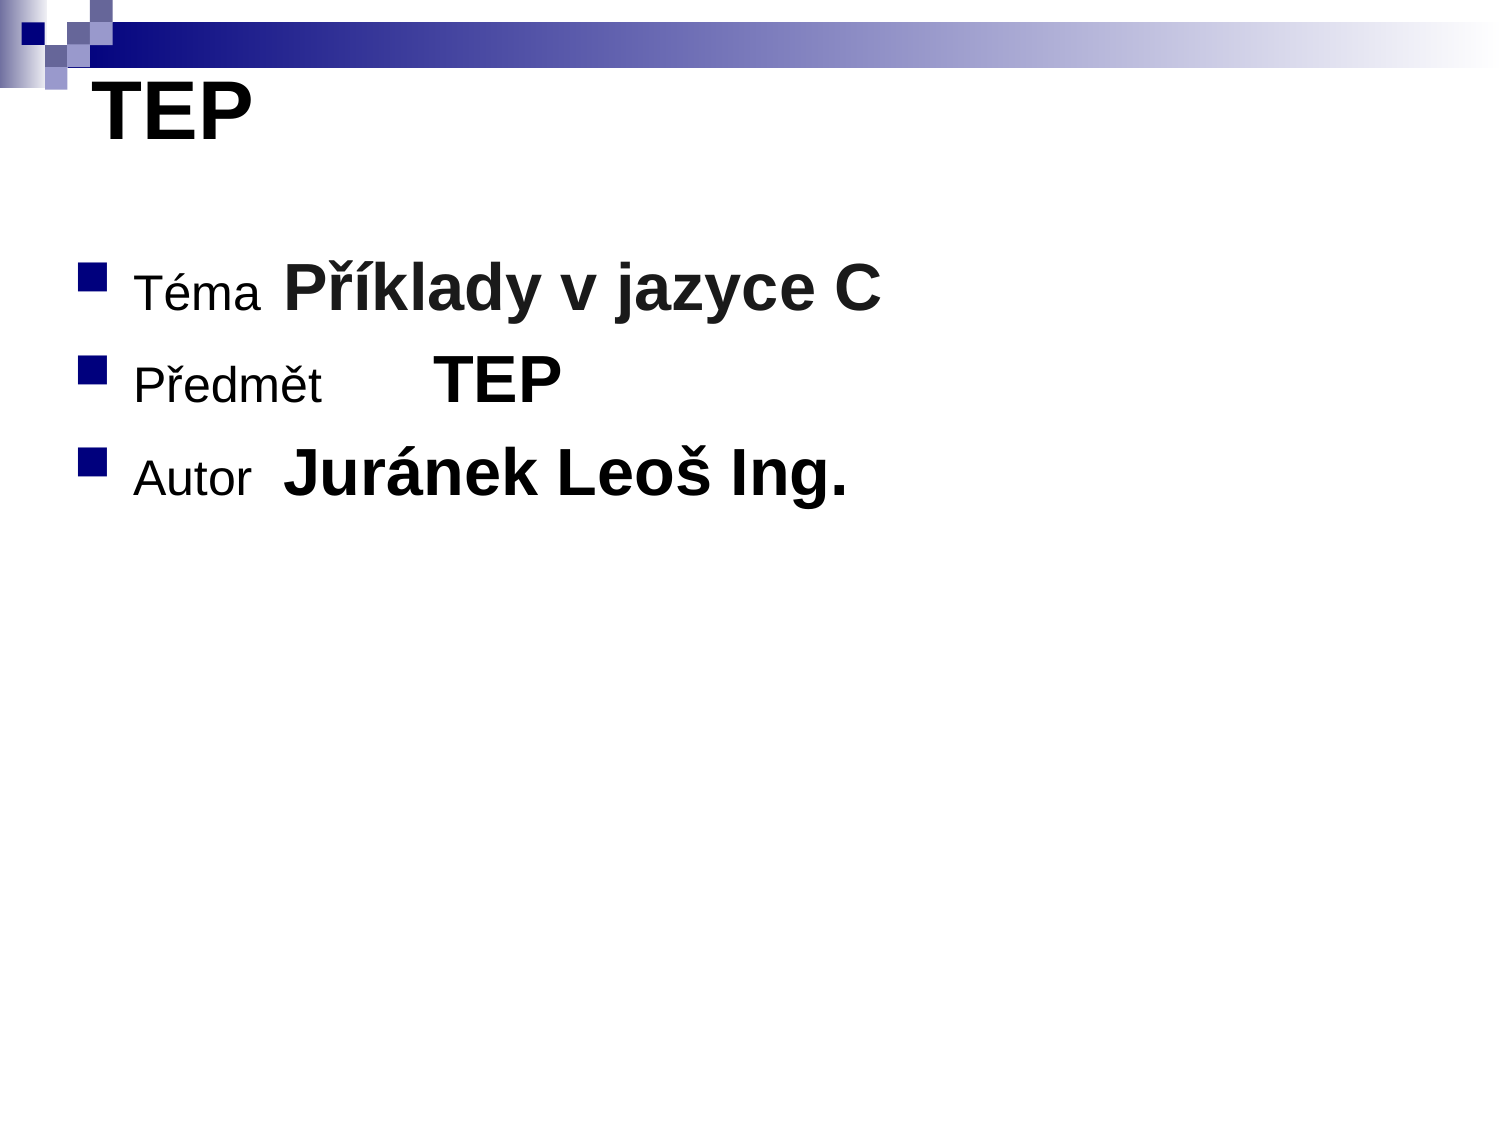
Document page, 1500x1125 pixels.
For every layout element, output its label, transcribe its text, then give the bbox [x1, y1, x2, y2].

list Téma Příklady v jazyce C Předmět TEP Autor Juránek Leoš Ing. [58, 235, 1500, 890]
title TEP [76, 46, 1352, 166]
